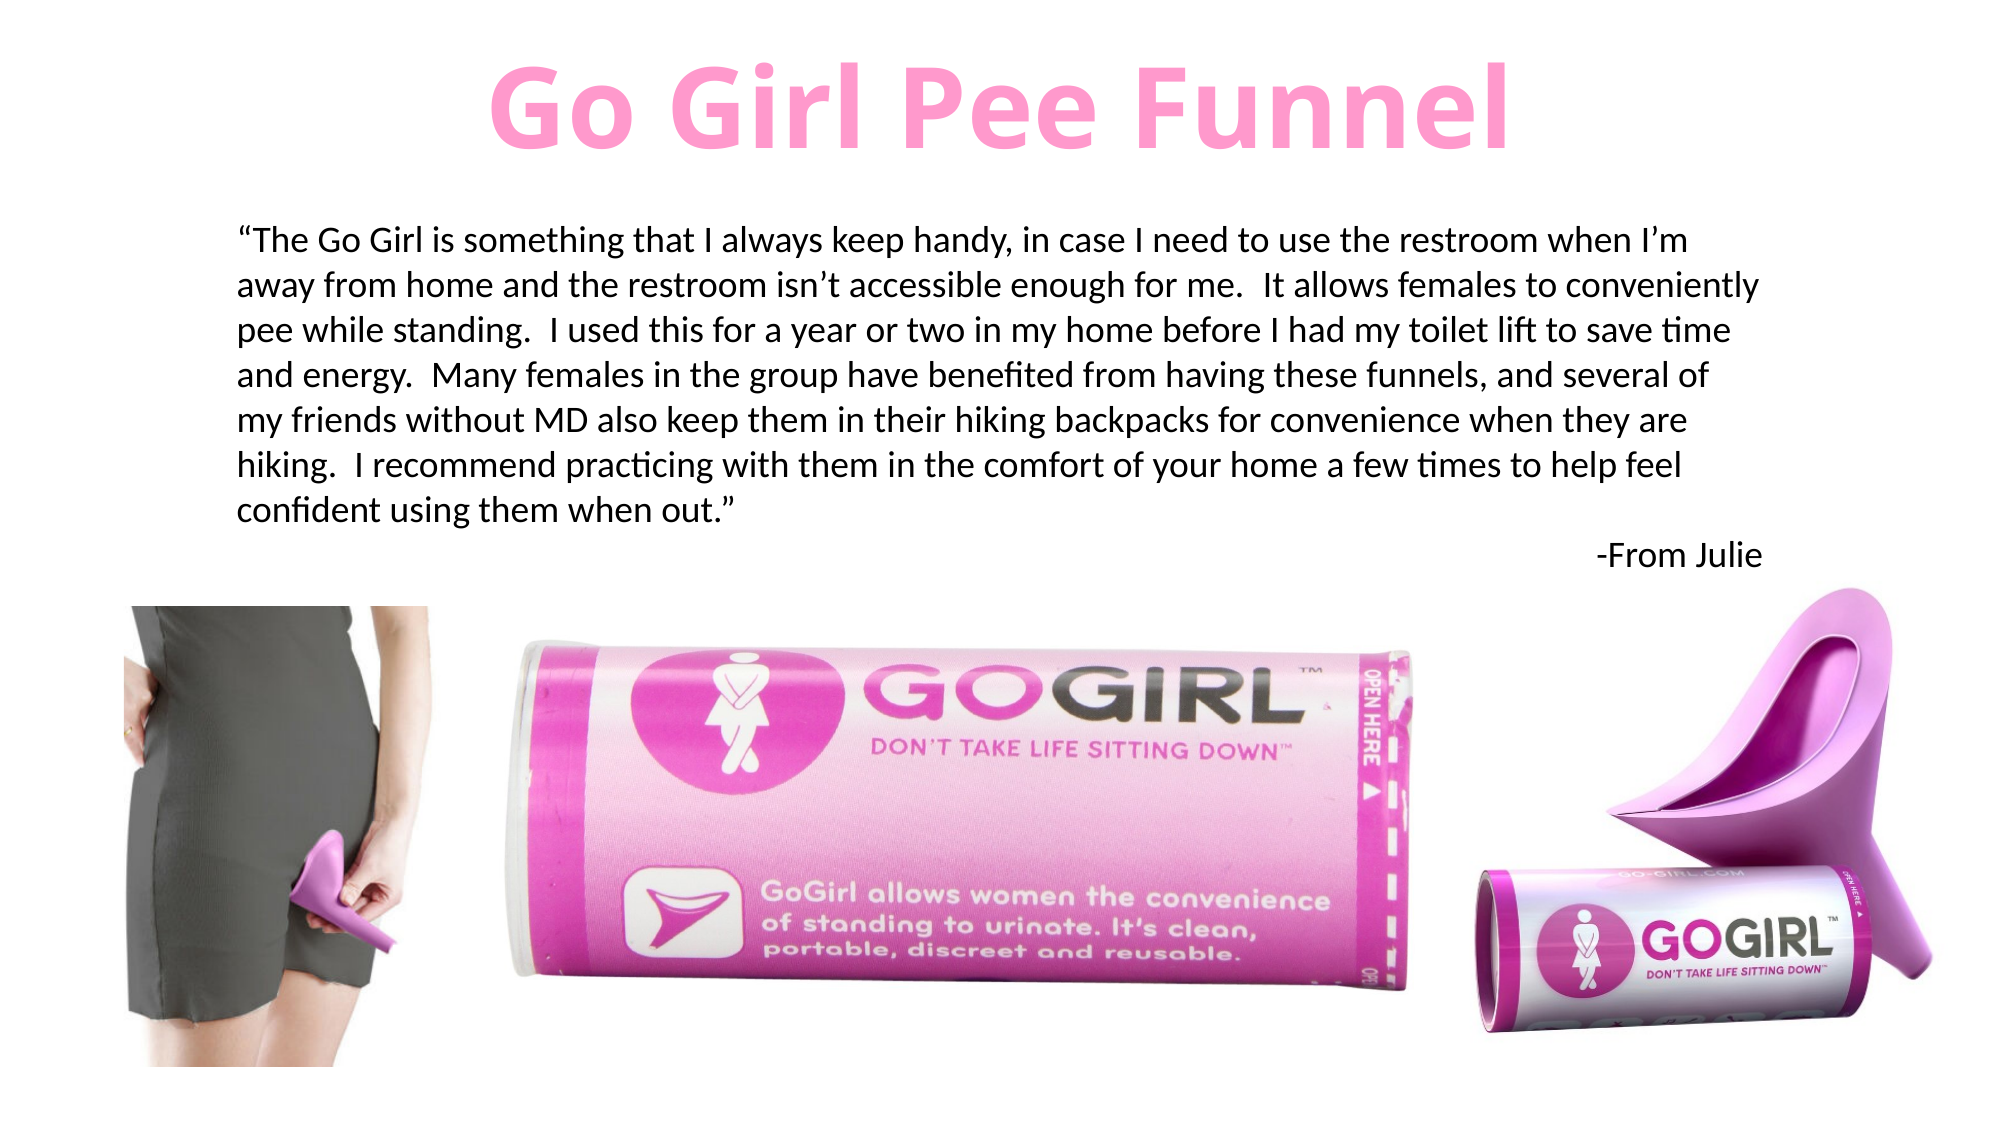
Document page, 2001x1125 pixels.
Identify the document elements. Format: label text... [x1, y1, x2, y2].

text_box “The Go Girl is something that I always keep handy, in case I need to use the restroom when I’m away from home and the restroom isn’t accessible enough for me. It allows females to conveniently pee while standing. I used this for a year or two in my home before I had my toilet lift to save time and energy. Many females in the group have benefited from having these funnels, and several of my friends without MD also keep them in their hiking backpacks for convenience when they are hiking. I recommend practicing with them in the comfort of your home a few times to help feel confident using them when out.” -From Julie [221, 207, 1779, 583]
picture [1454, 565, 1956, 1067]
picture [123, 606, 1423, 1125]
text_box Go Girl Pee Funnel [86, 27, 1914, 181]
